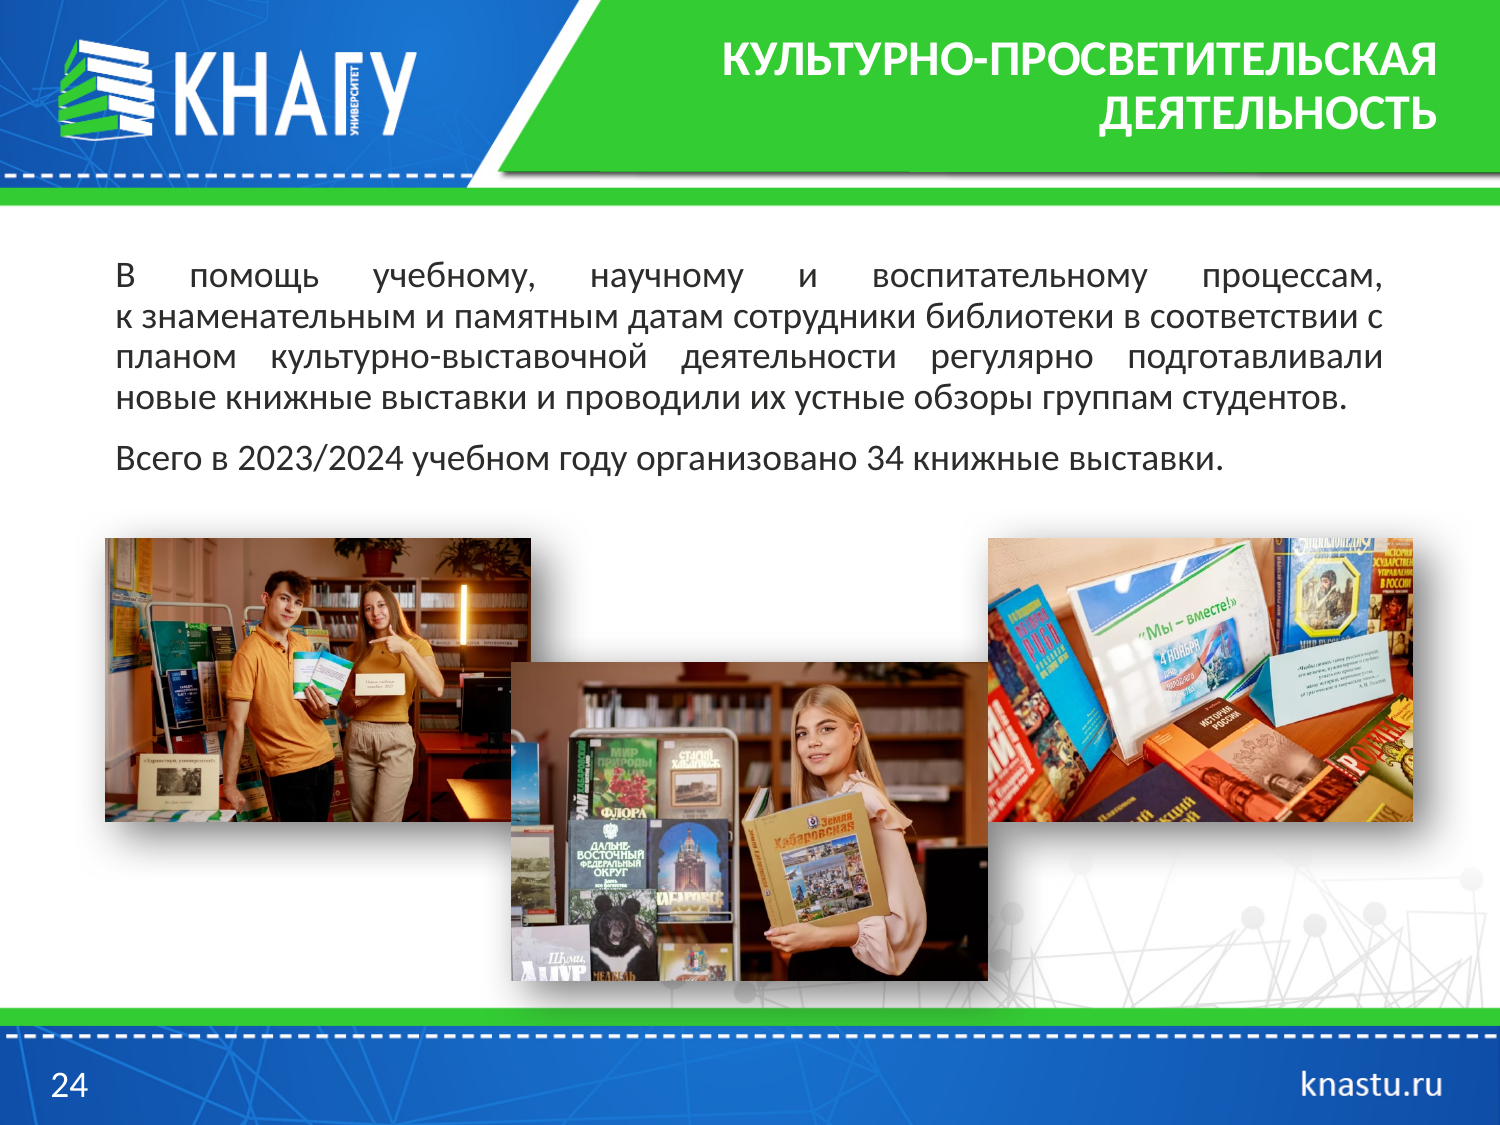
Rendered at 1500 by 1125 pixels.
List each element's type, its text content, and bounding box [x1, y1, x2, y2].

picture [0, 0, 1500, 1125]
list В помощь учебному, научному и воспитательному процессам, к знаменательным и памятным датам сотрудники библиотеки в соответствии с планом культурно-выставочной деятельности регулярно подготавливали новые книжные выставки и проводили их устные обзоры группам студентов. Всего в 2023/2024 учебном году организовано 34 книжные выставки. [100, 247, 1400, 606]
slide_number 24 [35, 1052, 373, 1113]
title КУЛЬТУРНО-ПРОСВЕТИТЕЛЬСКАЯ ДЕЯТЕЛЬНОСТЬ [587, 0, 1454, 174]
